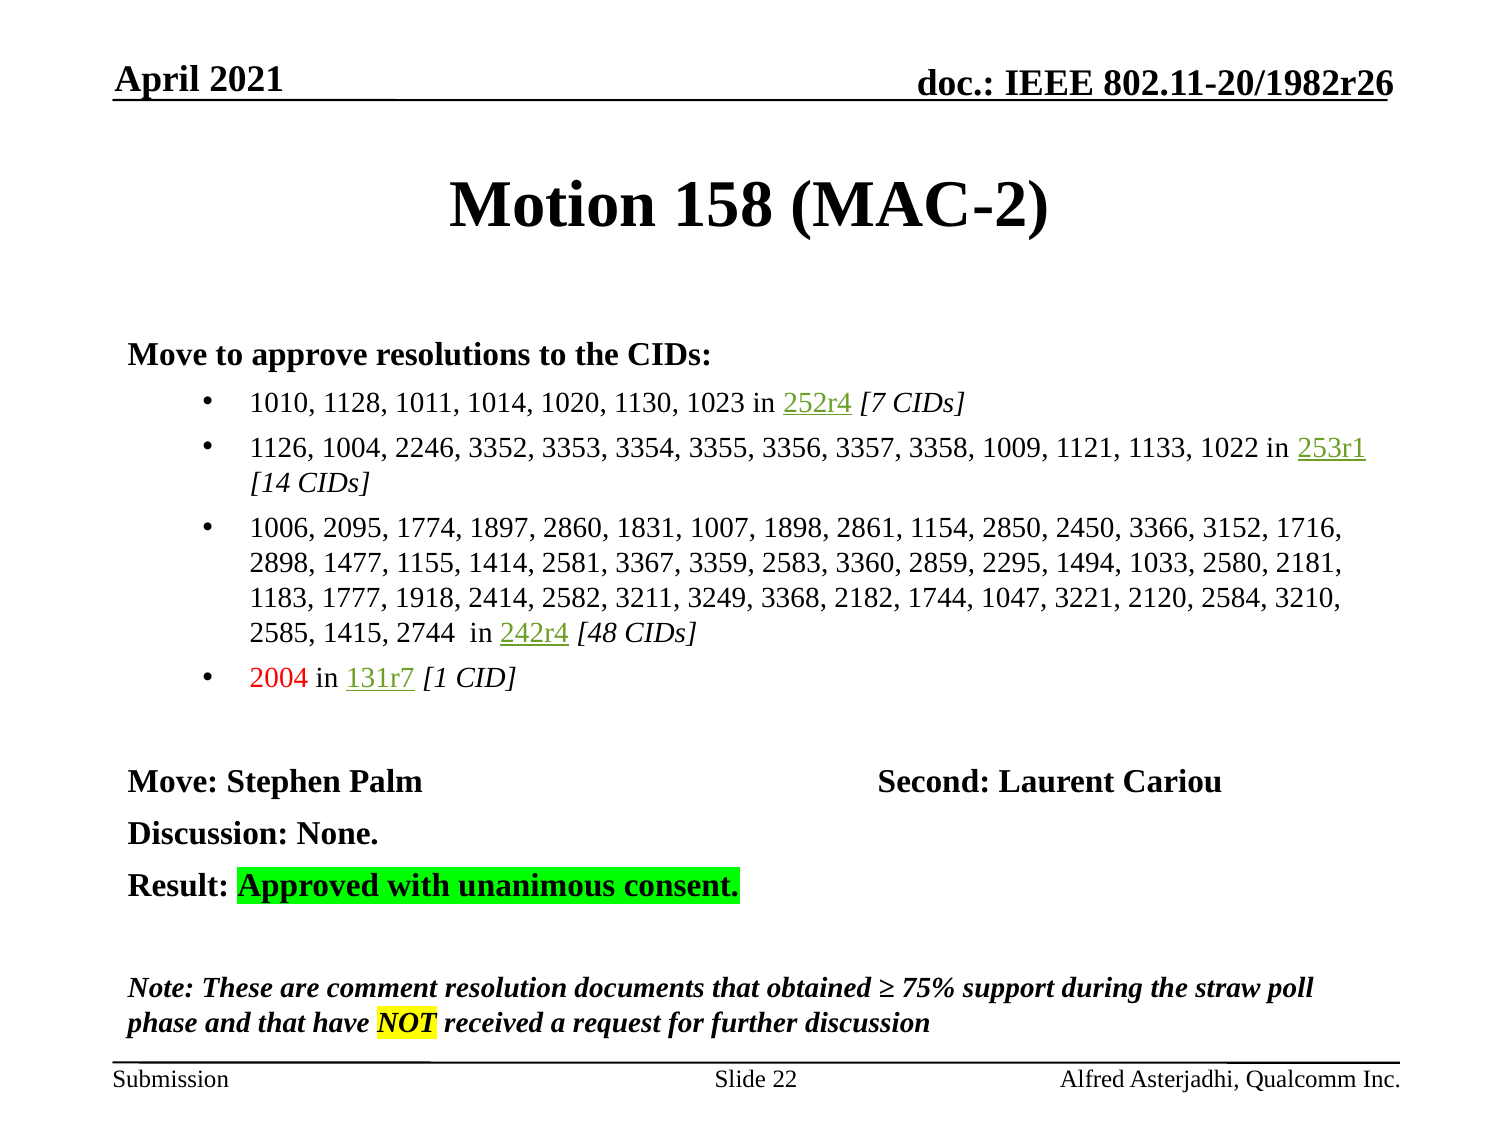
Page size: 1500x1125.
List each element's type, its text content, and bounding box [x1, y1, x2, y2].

footer Alfred Asterjadhi, Qualcomm Inc. [878, 1061, 1402, 1093]
slide_number Slide 22 [712, 1061, 800, 1123]
title Motion 158 (MAC-2) [112, 112, 1388, 288]
list Move to approve resolutions to the CIDs: 1010, 1128, 1011, 1014, 1020, 1130, 1023 in 252r4 [7 CIDs] 1126, 1004, 2246, 3352, 3353, 3354, 3355, 3356, 3357, 3358, 1009, 1121, 1133, 1022 in 253r1 [14 CIDs] 1006, 2095, 1774, 1897, 2860, 1831, 1007, 1898, 2861, 1154, 2850, 2450, 3366, 3152, 1716, 2898, 1477, 1155, 1414, 2581, 3367, 3359, 2583, 3360, 2859, 2295, 1494, 1033, 2580, 2181, 1183, 1777, 1918, 2414, 2582, 3211, 3249, 3368, 2182, 1744, 1047, 3221, 2120, 2584, 3210, 2585, 1415, 2744 in 242r4 [48 CIDs] 2004 in 131r7 [1 CID] Move: Stephen Palm Second: Laurent Cariou Discussion: None. Result: Approved with unanimous consent. Note: These are comment resolution documents that obtained ≥ 75% support during the straw poll phase and that have NOT received a request for further discussion [112, 324, 1388, 1063]
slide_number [114, 54, 423, 100]
